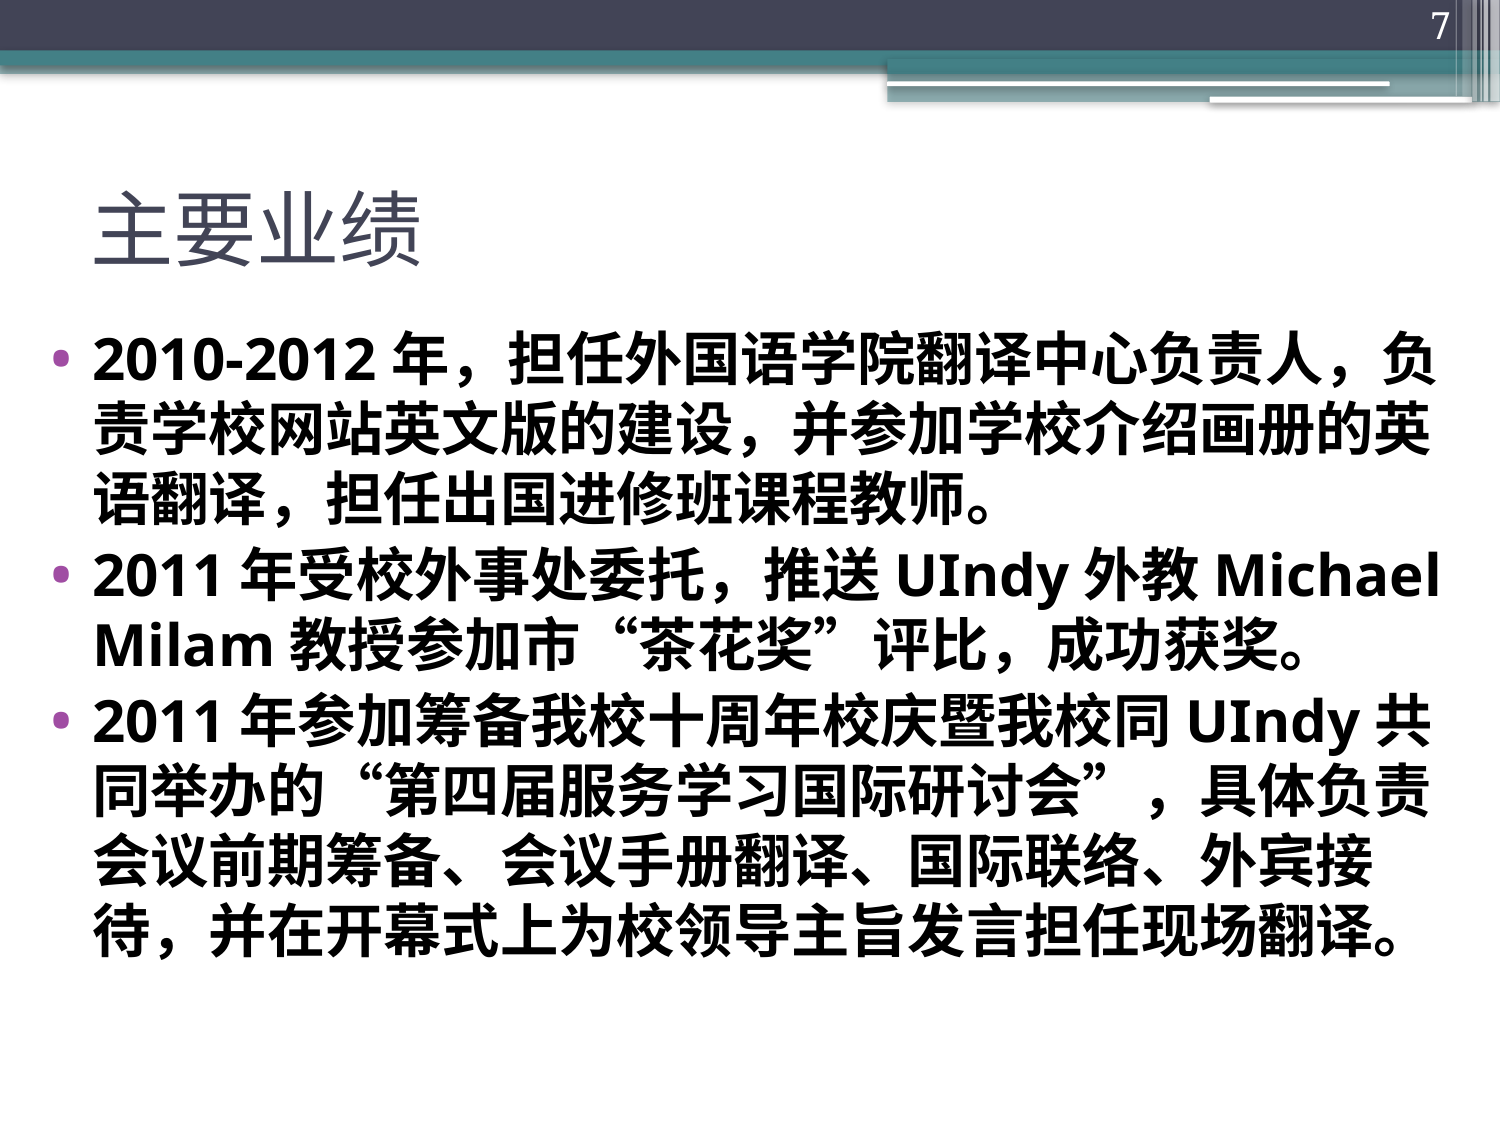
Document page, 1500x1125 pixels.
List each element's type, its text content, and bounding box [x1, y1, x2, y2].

list 2010-2012年，担任外国语学院翻译中心负责人，负责学校网站英文版的建设，并参加学校介绍画册的英语翻译，担任出国进修班课程教师。 2011年受校外事处委托，推送UIndy外教Michael Milam教授参加市“茶花奖”评比，成功获奖。 2011年参加筹备我校十周年校庆暨我校同UIndy共同举办的“第四届服务学习国际研讨会”，具体负责会议前期筹备、会议手册翻译、国际联络、外宾接待，并在开幕式上为校领导主旨发言担任现场翻译。 [17, 314, 1483, 1025]
slide_number 7 [1340, 0, 1466, 61]
title 主要业绩 [74, 139, 1426, 314]
